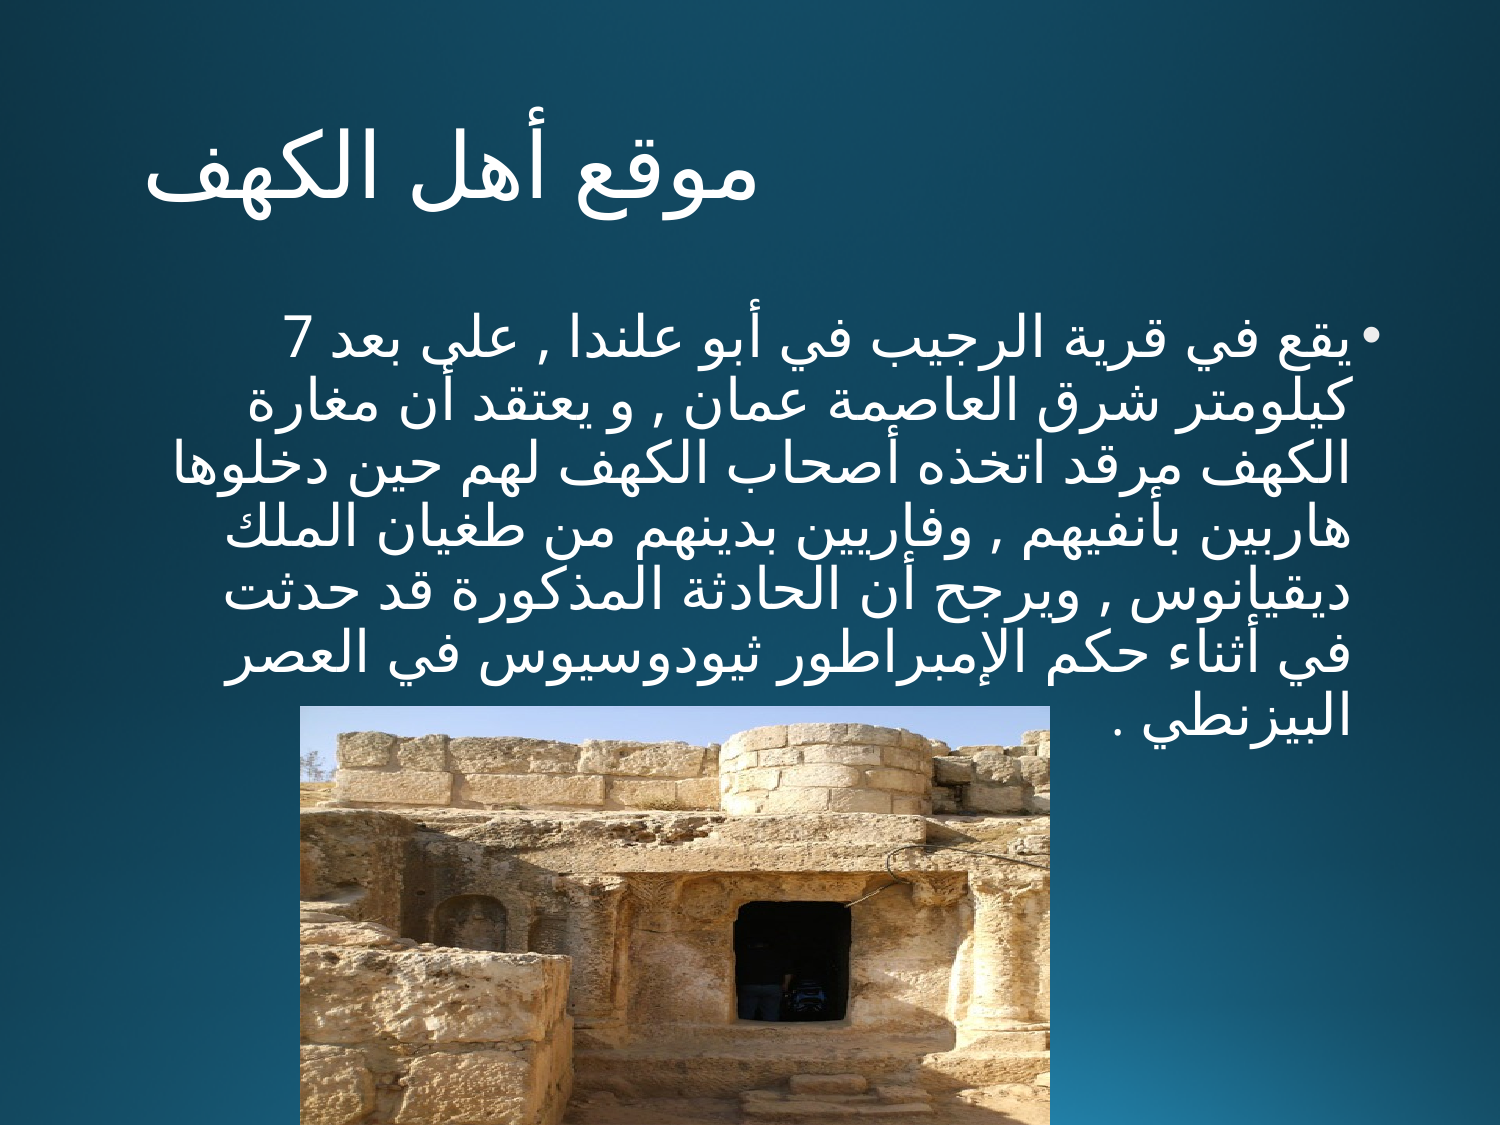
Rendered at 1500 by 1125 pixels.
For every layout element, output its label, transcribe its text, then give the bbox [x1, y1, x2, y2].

picture [0, 0, 1500, 1125]
list يقع في قرية الرجيب في أبو علندا , على بعد 7 كيلومتر شرق العاصمة عمان , و يعتقد أن مغارة الكهف مرقد اتخذه أصحاب الكهف لهم حين دخلوها هاربين بأنفيهم , وفاريين بدينهم من طغيان الملك ديقيانوس , ويرجح أن الحادثة المذكورة قد حدثت في أثناء حكم الإمبراطور ثيودوسيوس في العصر البيزنطي . [137, 299, 1397, 1014]
title موقع أهل الكهف [103, 59, 1397, 278]
